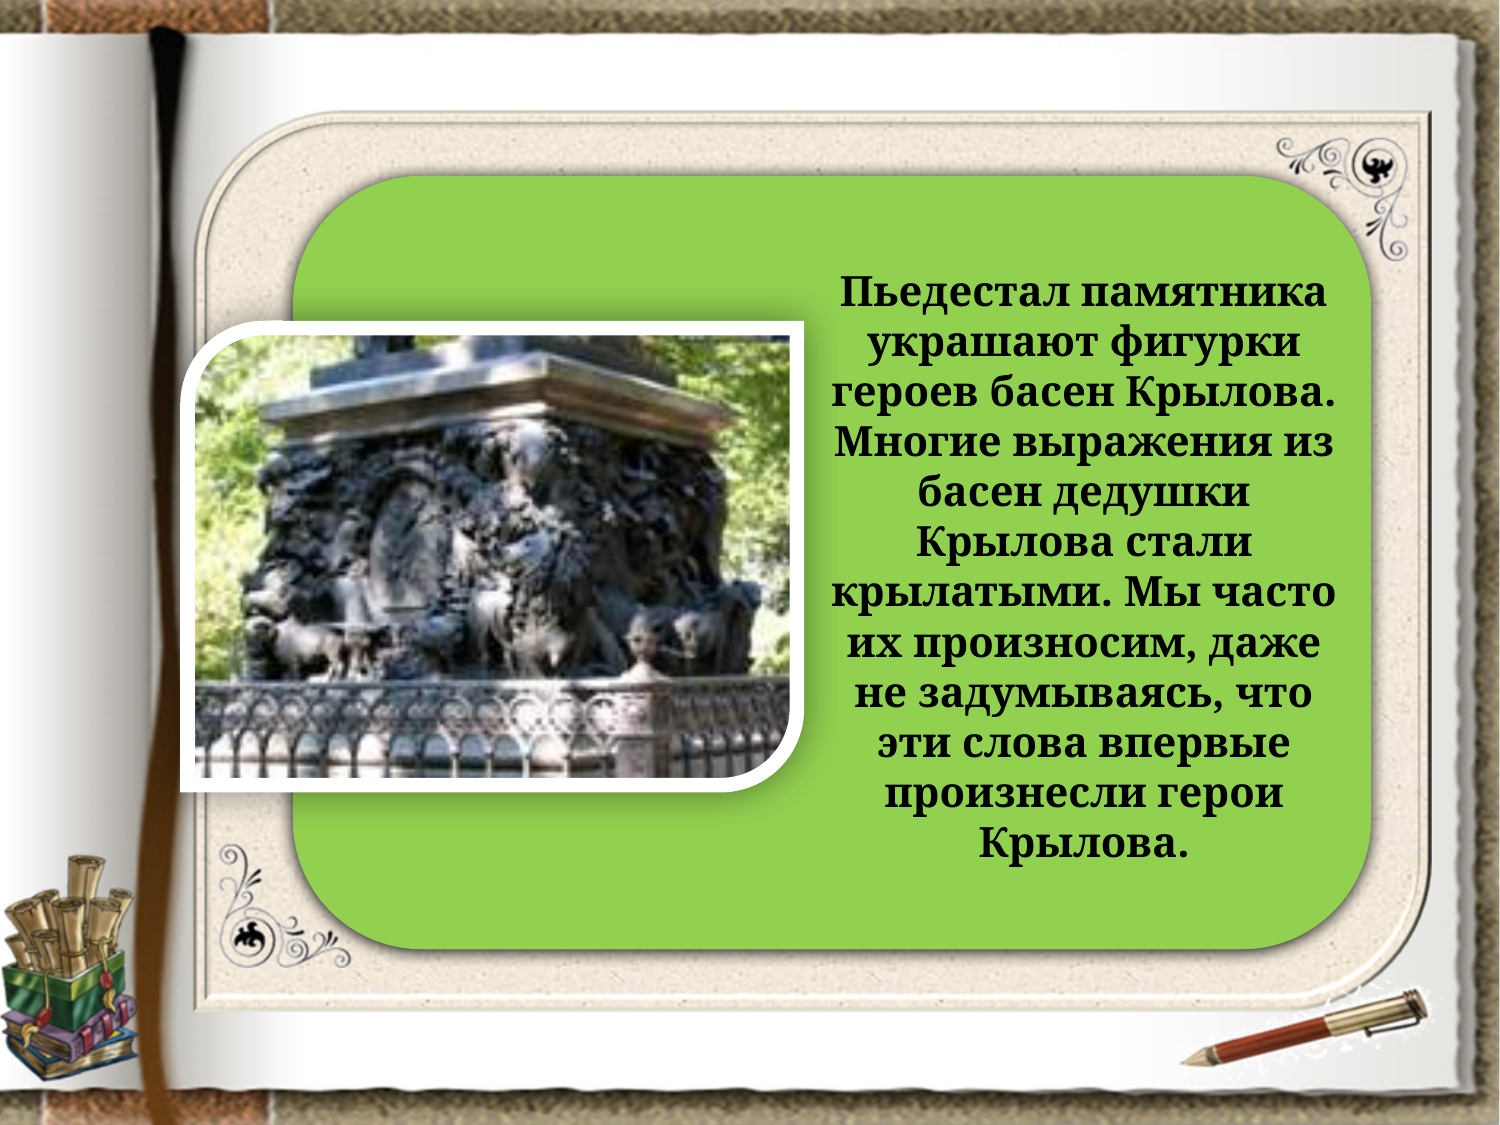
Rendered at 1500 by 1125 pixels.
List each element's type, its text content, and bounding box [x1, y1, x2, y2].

text_box [290, 173, 1374, 952]
text_box Пьедестал памятника украшают фигурки героев басен Крылова. Многие выражения из басен дедушки Крылова стали крылатыми. Мы часто их произносим, даже не задумываясь, что эти слова впервые произнесли герои Крылова. [808, 257, 1360, 873]
picture [0, 0, 1500, 1125]
